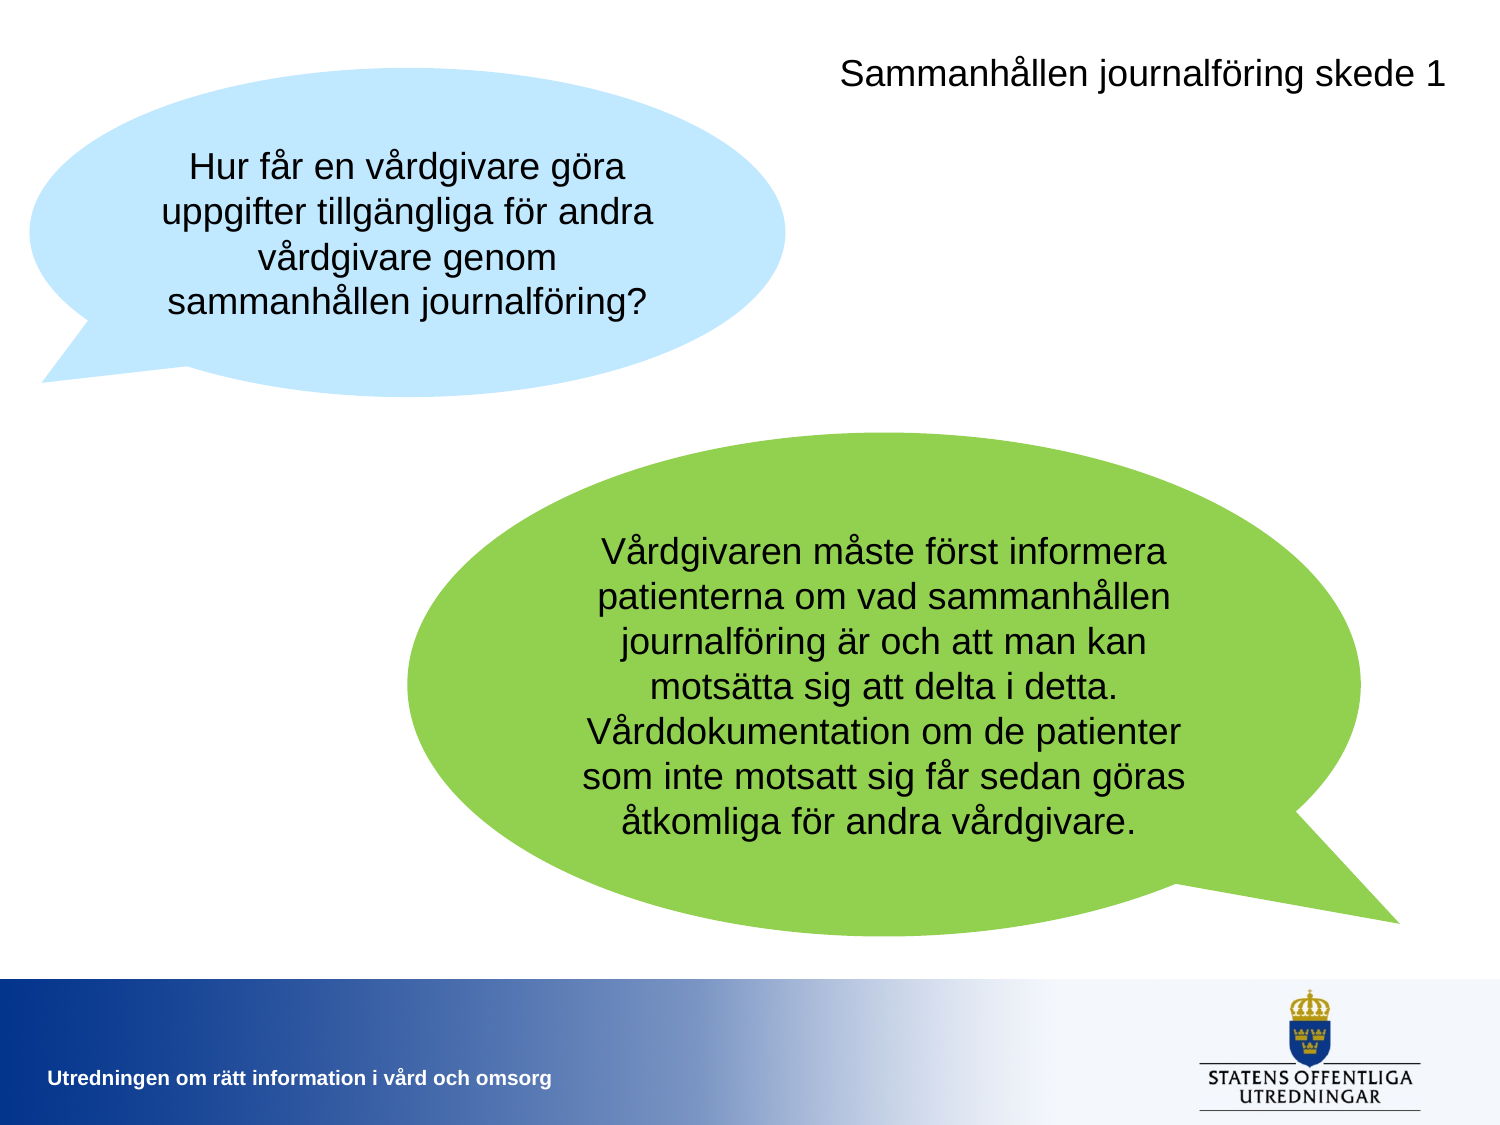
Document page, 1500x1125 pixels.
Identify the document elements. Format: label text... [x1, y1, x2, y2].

picture [0, 979, 1500, 1125]
text_box Vårdgivaren måste först informera patienterna om vad sammanhållen journalföring är och att man kan motsätta sig att delta i detta. Vårddokumentation om de patienter som inte motsatt sig får sedan göras åtkomliga för andra vårdgivare. [405, 430, 1402, 939]
text_box Hur får en vårdgivare göra uppgifter tillgängliga för andra vårdgivare genom sammanhållen journalföring? [27, 65, 788, 400]
text_box Sammanhållen journalföring skede 1 [824, 41, 1462, 101]
